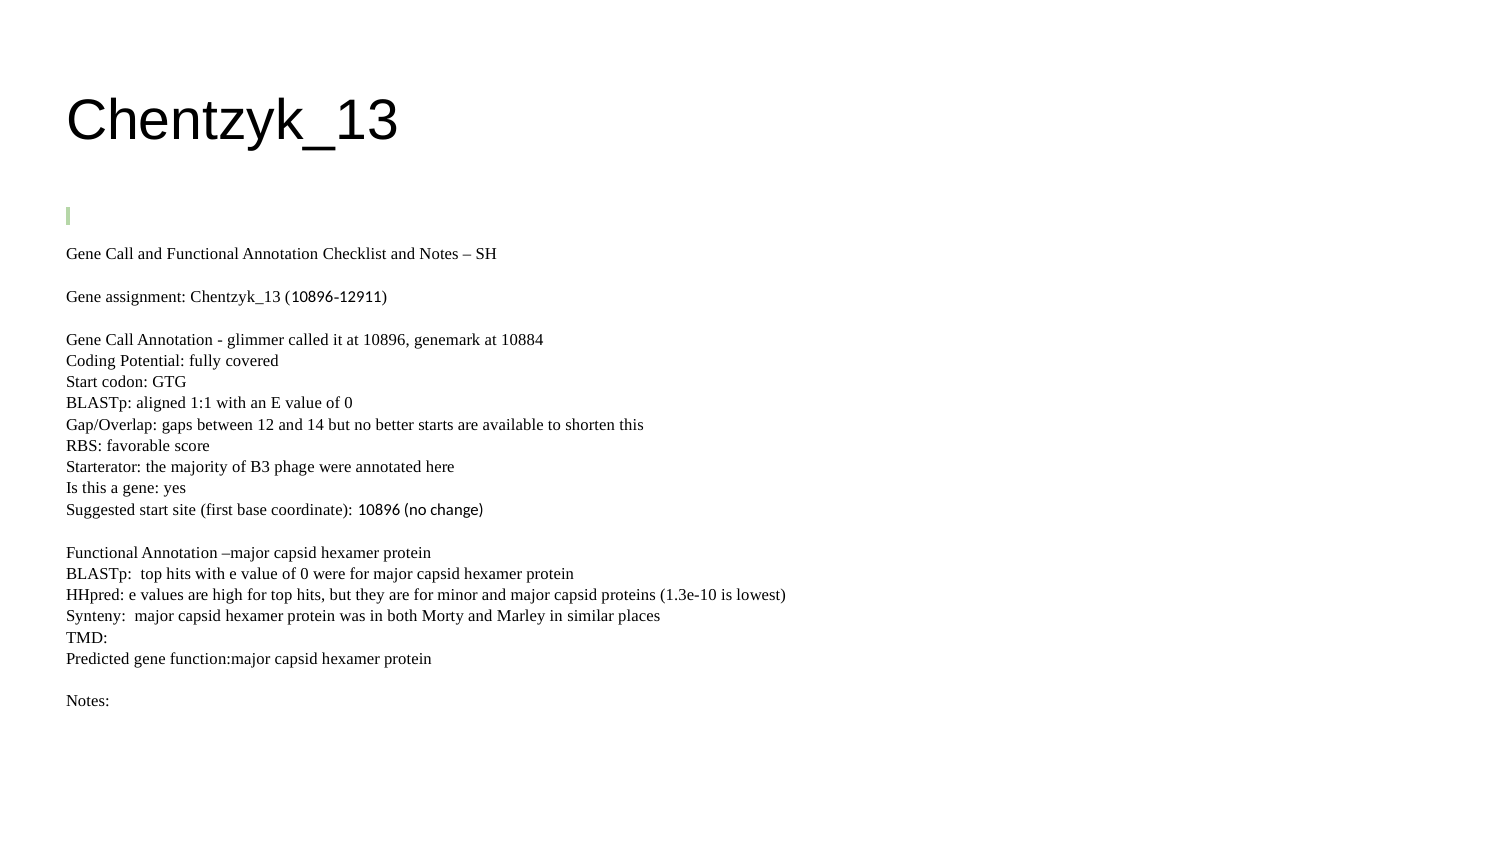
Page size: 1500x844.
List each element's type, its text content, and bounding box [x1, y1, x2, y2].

title Chentzyk_13 [51, 72, 1449, 167]
list Gene Call and Functional Annotation Checklist and Notes – SH Gene assignment: Chentzyk_13 (10896-12911) Gene Call Annotation - glimmer called it at 10896, genemark at 10884 Coding Potential: fully covered Start codon: GTG BLASTp: aligned 1:1 with an E value of 0 Gap/Overlap: gaps between 12 and 14 but no better starts are available to shorten this RBS: favorable score Starterator: the majority of B3 phage were annotated here Is this a gene: yes Suggested start site (first base coordinate): 10896 (no change) Functional Annotation –major capsid hexamer protein BLASTp: top hits with e value of 0 were for major capsid hexamer protein HHpred: e values are high for top hits, but they are for minor and major capsid proteins (1.3e-10 is lowest) Synteny: major capsid hexamer protein was in both Morty and Marley in similar places TMD: Predicted gene function:major capsid hexamer protein Notes: [51, 189, 1449, 750]
